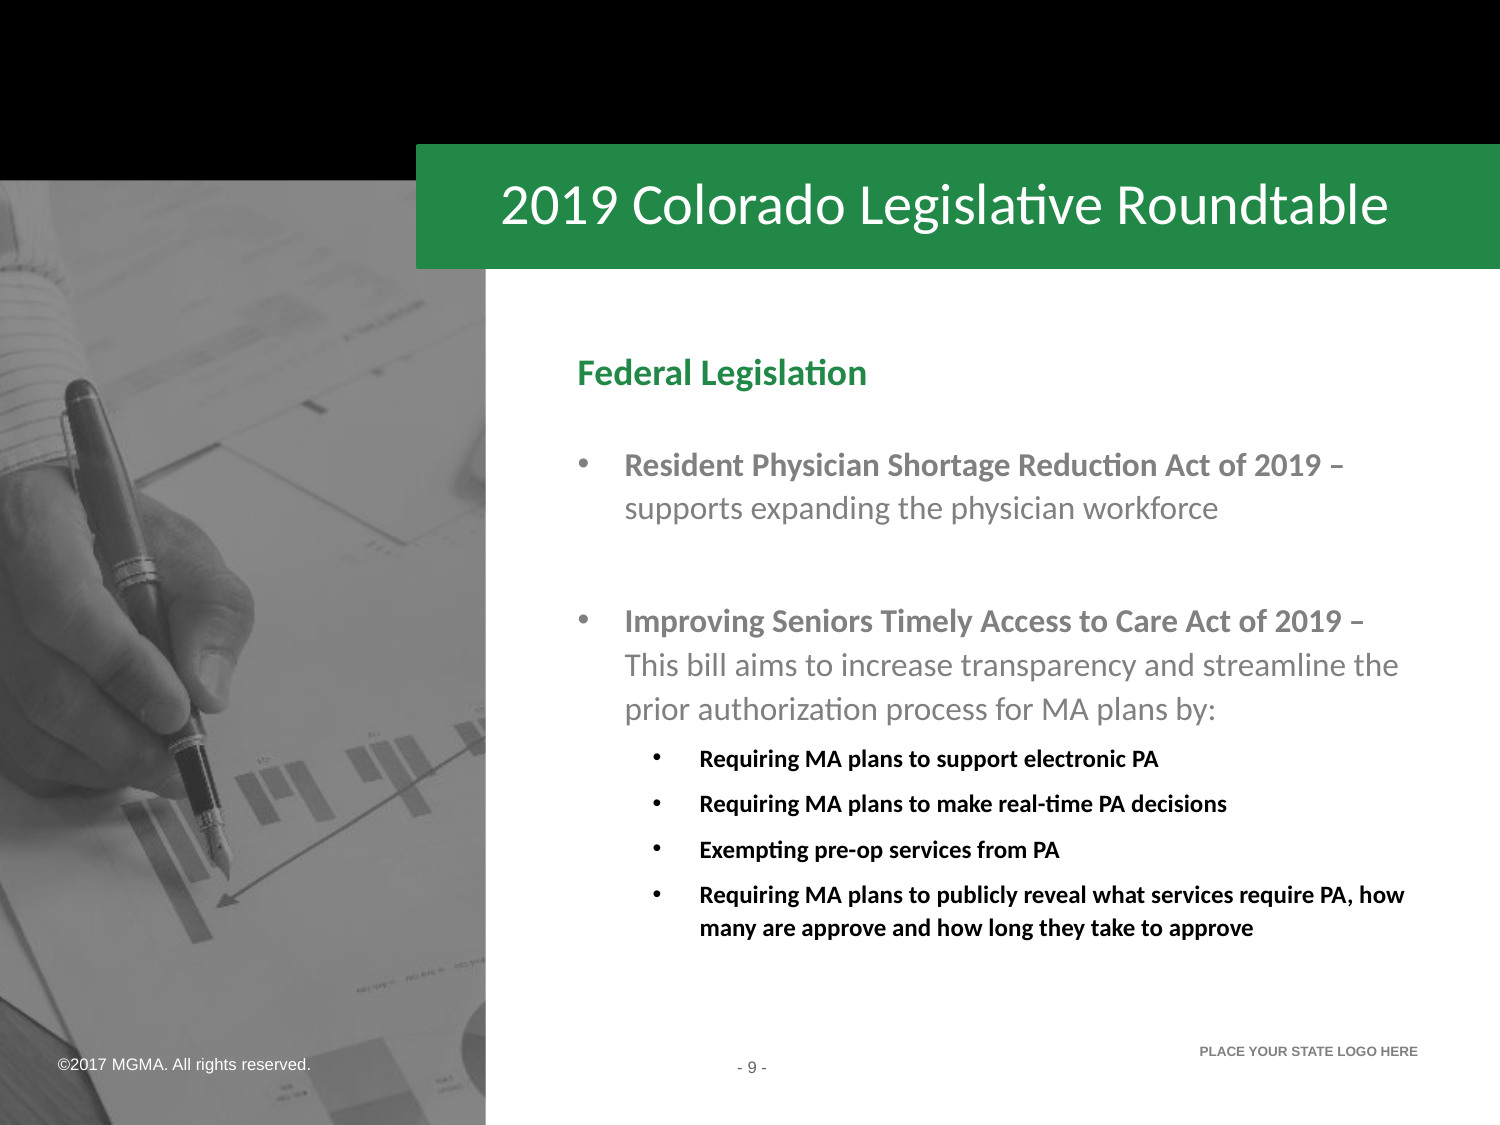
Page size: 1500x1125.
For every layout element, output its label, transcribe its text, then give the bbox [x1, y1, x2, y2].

list Federal Legislation [562, 336, 1438, 391]
picture [0, 181, 486, 1125]
title 2019 Colorado Legislative Roundtable [485, 159, 1500, 242]
slide_number - 9 - [706, 1037, 798, 1098]
list Resident Physician Shortage Reduction Act of 2019 – supports expanding the physician workforce Improving Seniors Timely Access to Care Act of 2019 – This bill aims to increase transparency and streamline the prior authorization process for MA plans by: Requiring MA plans to support electronic PA Requiring MA plans to make real-time PA decisions Exempting pre-op services from PA Requiring MA plans to publicly reveal what services require PA, how many are approve and how long they take to approve [562, 431, 1438, 959]
